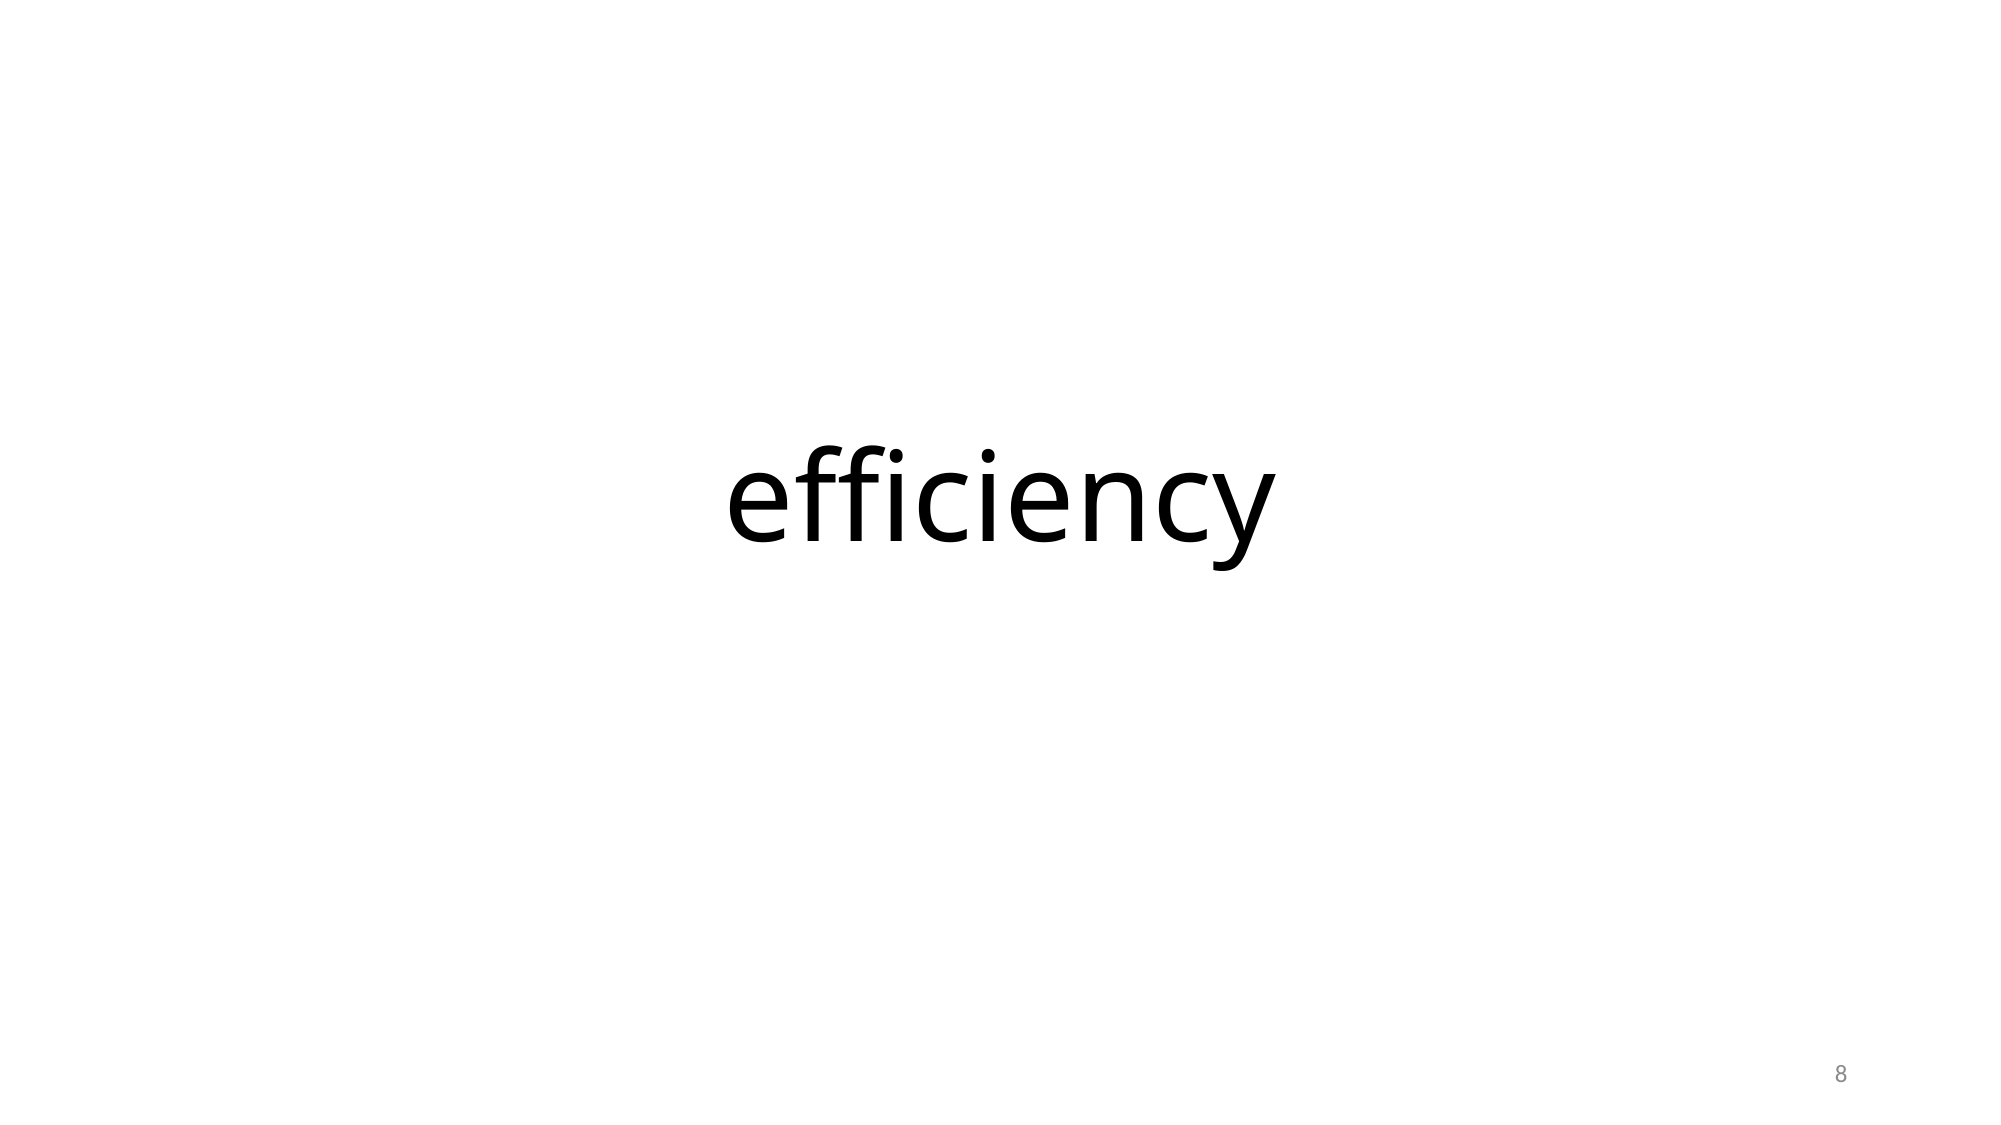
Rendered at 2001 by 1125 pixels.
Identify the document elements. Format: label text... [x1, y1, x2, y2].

title efficiency [249, 184, 1750, 576]
slide_number 8 [1412, 1042, 1863, 1103]
